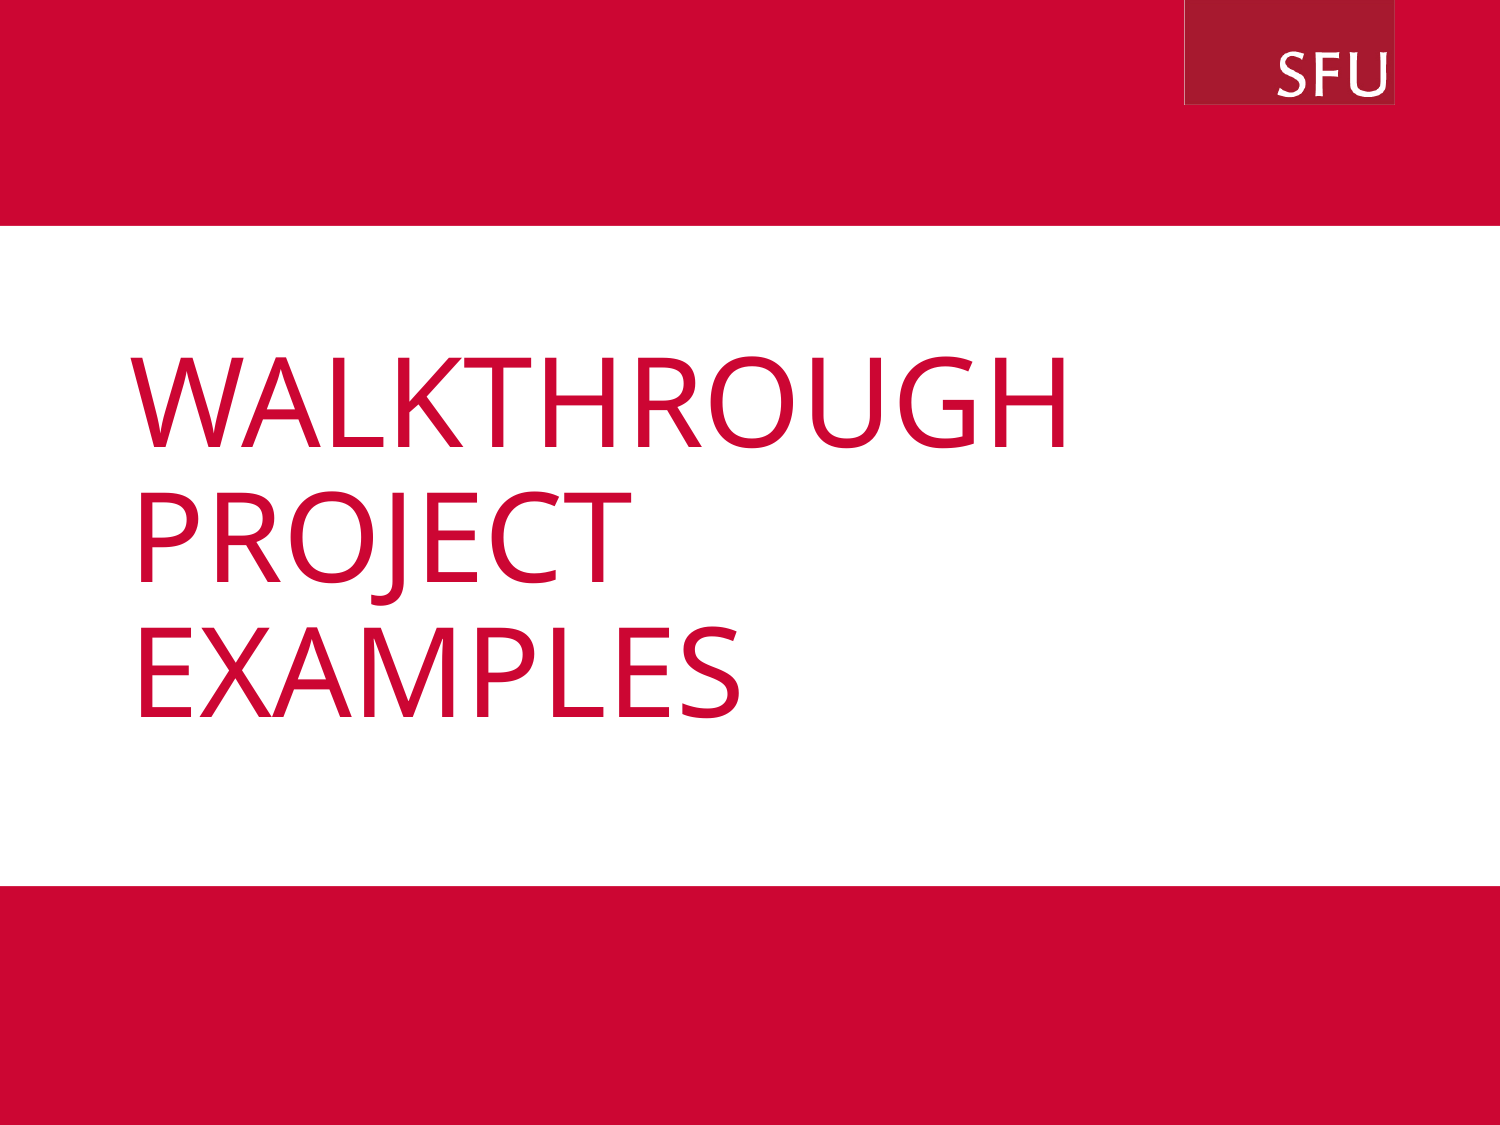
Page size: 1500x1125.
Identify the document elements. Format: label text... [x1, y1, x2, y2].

title WALKTHROUGH PROJECT EXAMPLES [114, 331, 1345, 757]
picture [1184, 0, 1395, 105]
